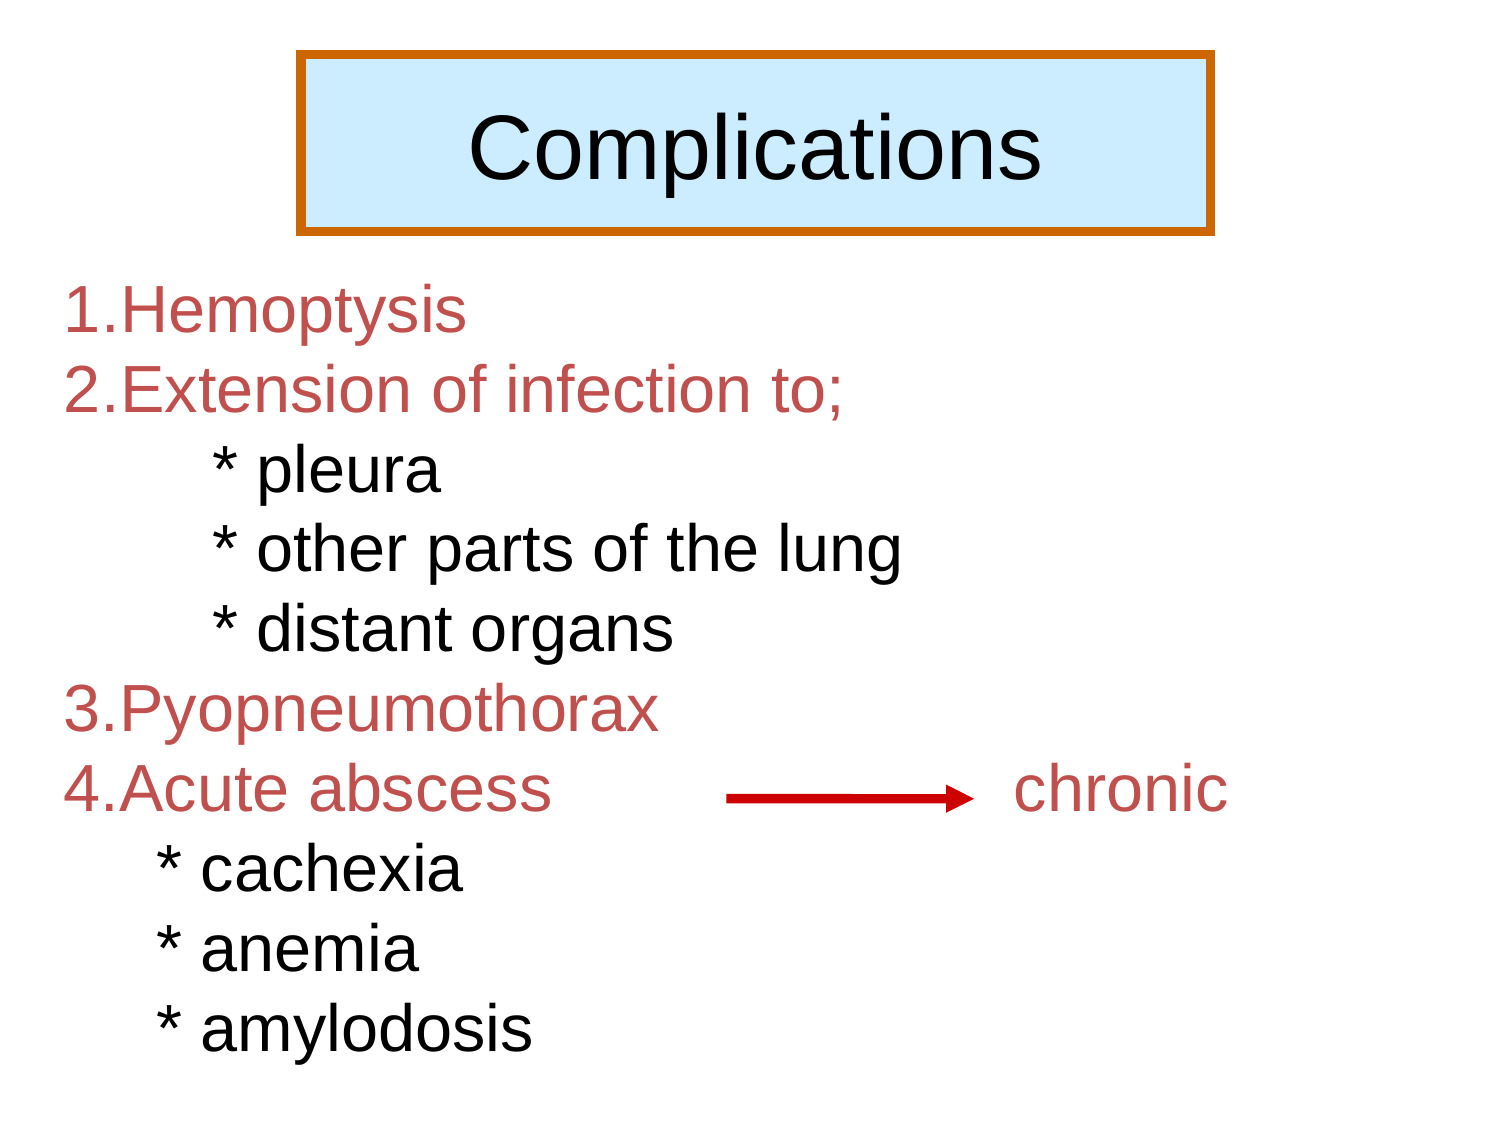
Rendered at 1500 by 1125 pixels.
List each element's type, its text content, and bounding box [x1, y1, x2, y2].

text_box [726, 792, 975, 805]
text_box Complications [301, 54, 1211, 232]
text_box Hemoptysis Extension of infection to; * pleura * other parts of the lung * distant organs 3.Pyopneumothorax 4.Acute abscess chronic * cachexia * anemia * amylodosis [49, 258, 1359, 1073]
